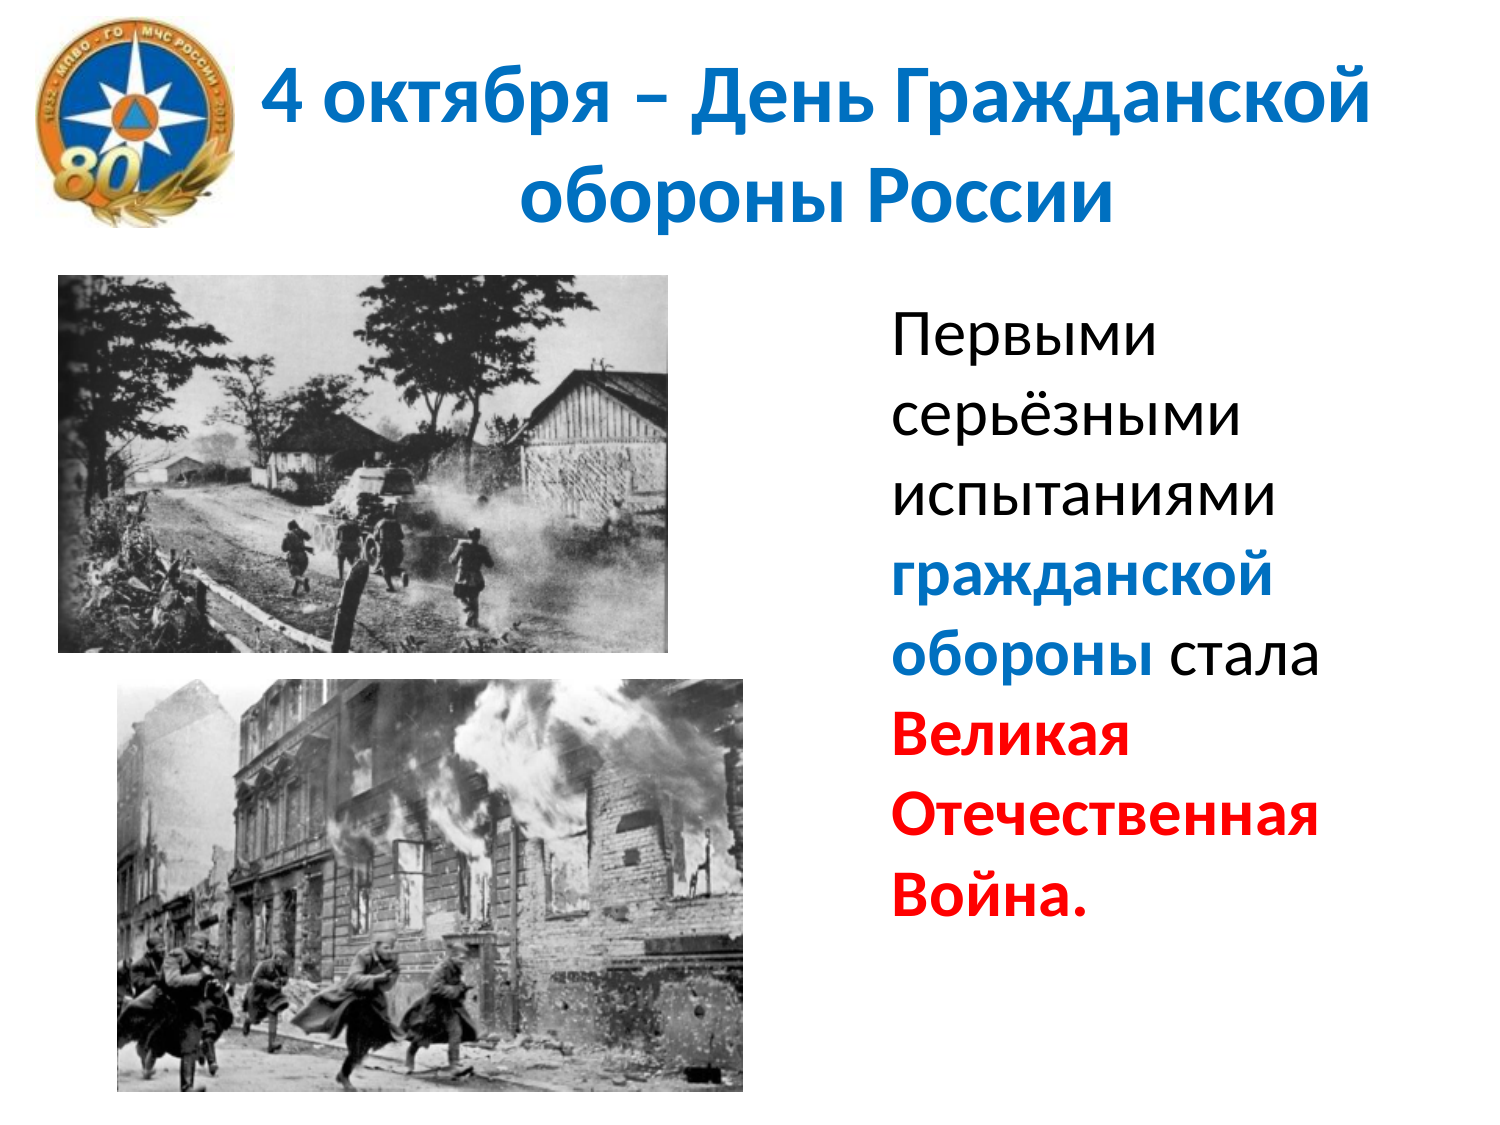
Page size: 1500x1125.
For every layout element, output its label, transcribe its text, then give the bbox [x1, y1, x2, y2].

picture [58, 275, 669, 653]
list Первыми серьёзными испытаниями гражданской обороны стала Великая Отечественная Война. [820, 281, 1383, 1043]
title 4 октября – День Гражданской обороны России [237, 45, 1425, 233]
picture [116, 679, 743, 1092]
picture [34, 16, 235, 228]
